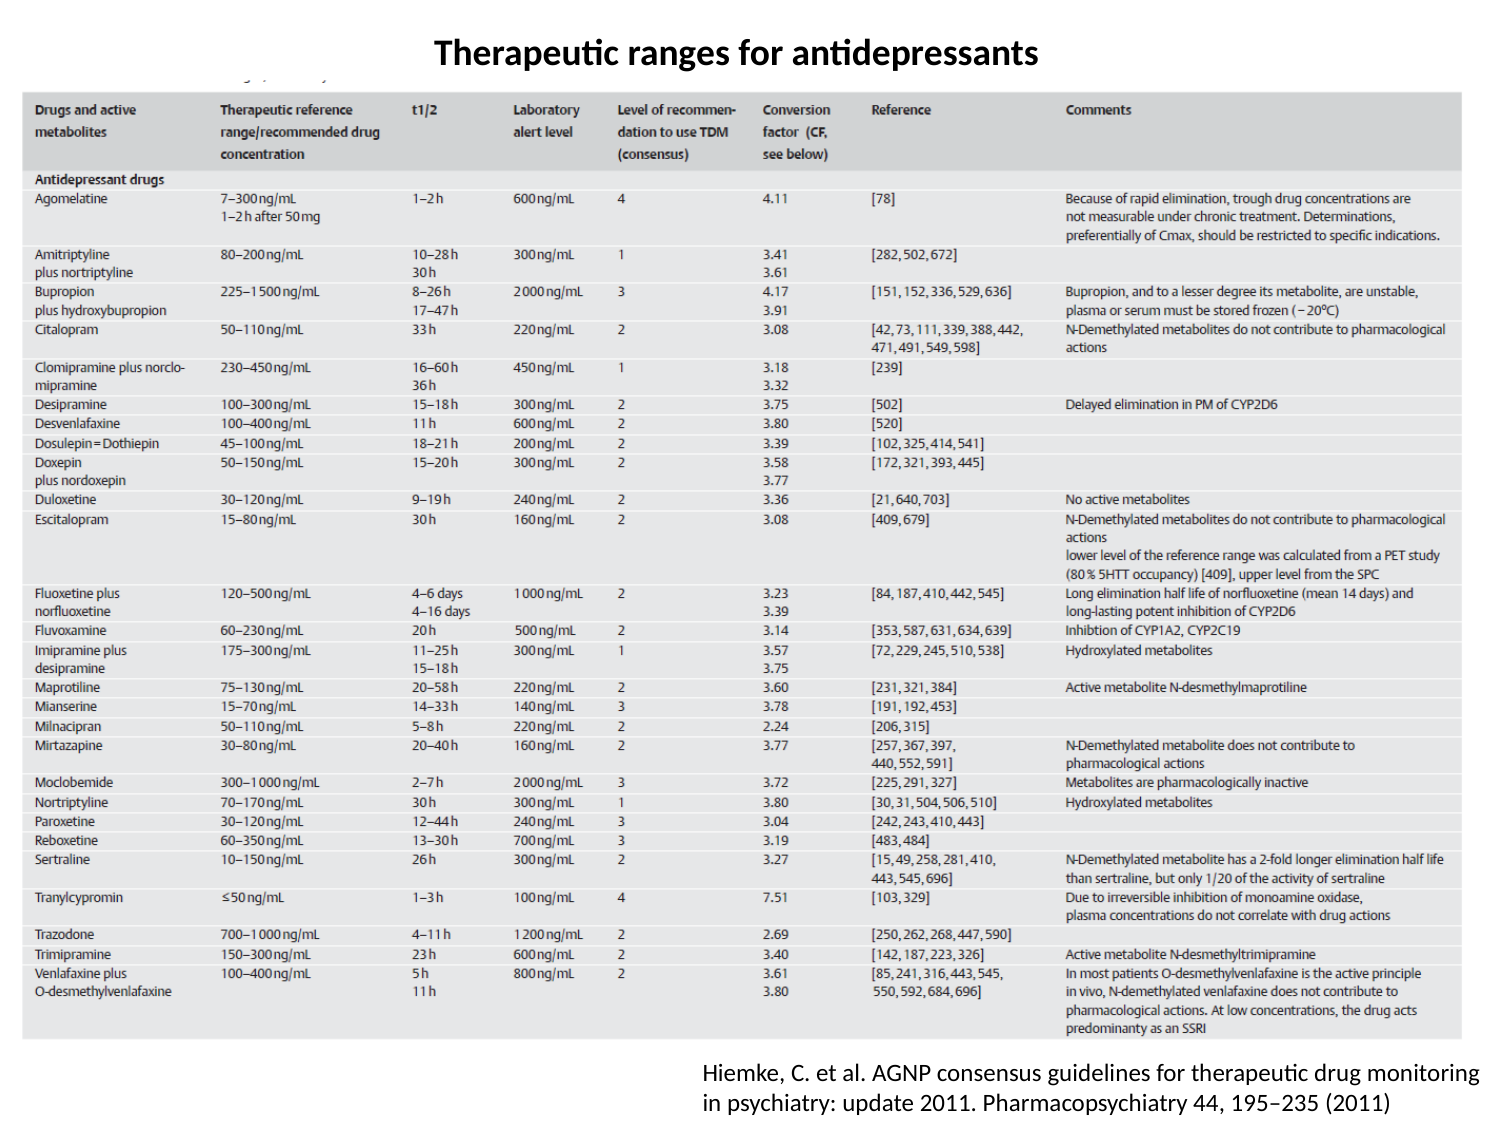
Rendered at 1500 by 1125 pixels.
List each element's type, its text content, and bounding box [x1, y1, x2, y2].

text_box Hiemke, C. et al. AGNP consensus guidelines for therapeutic drug monitoring in psychiatry: update 2011. Pharmacopsychiatry 44, 195–235 (2011) [687, 1049, 1500, 1124]
text_box Therapeutic ranges for antidepressants [16, 20, 1457, 65]
picture [16, 65, 1480, 1050]
